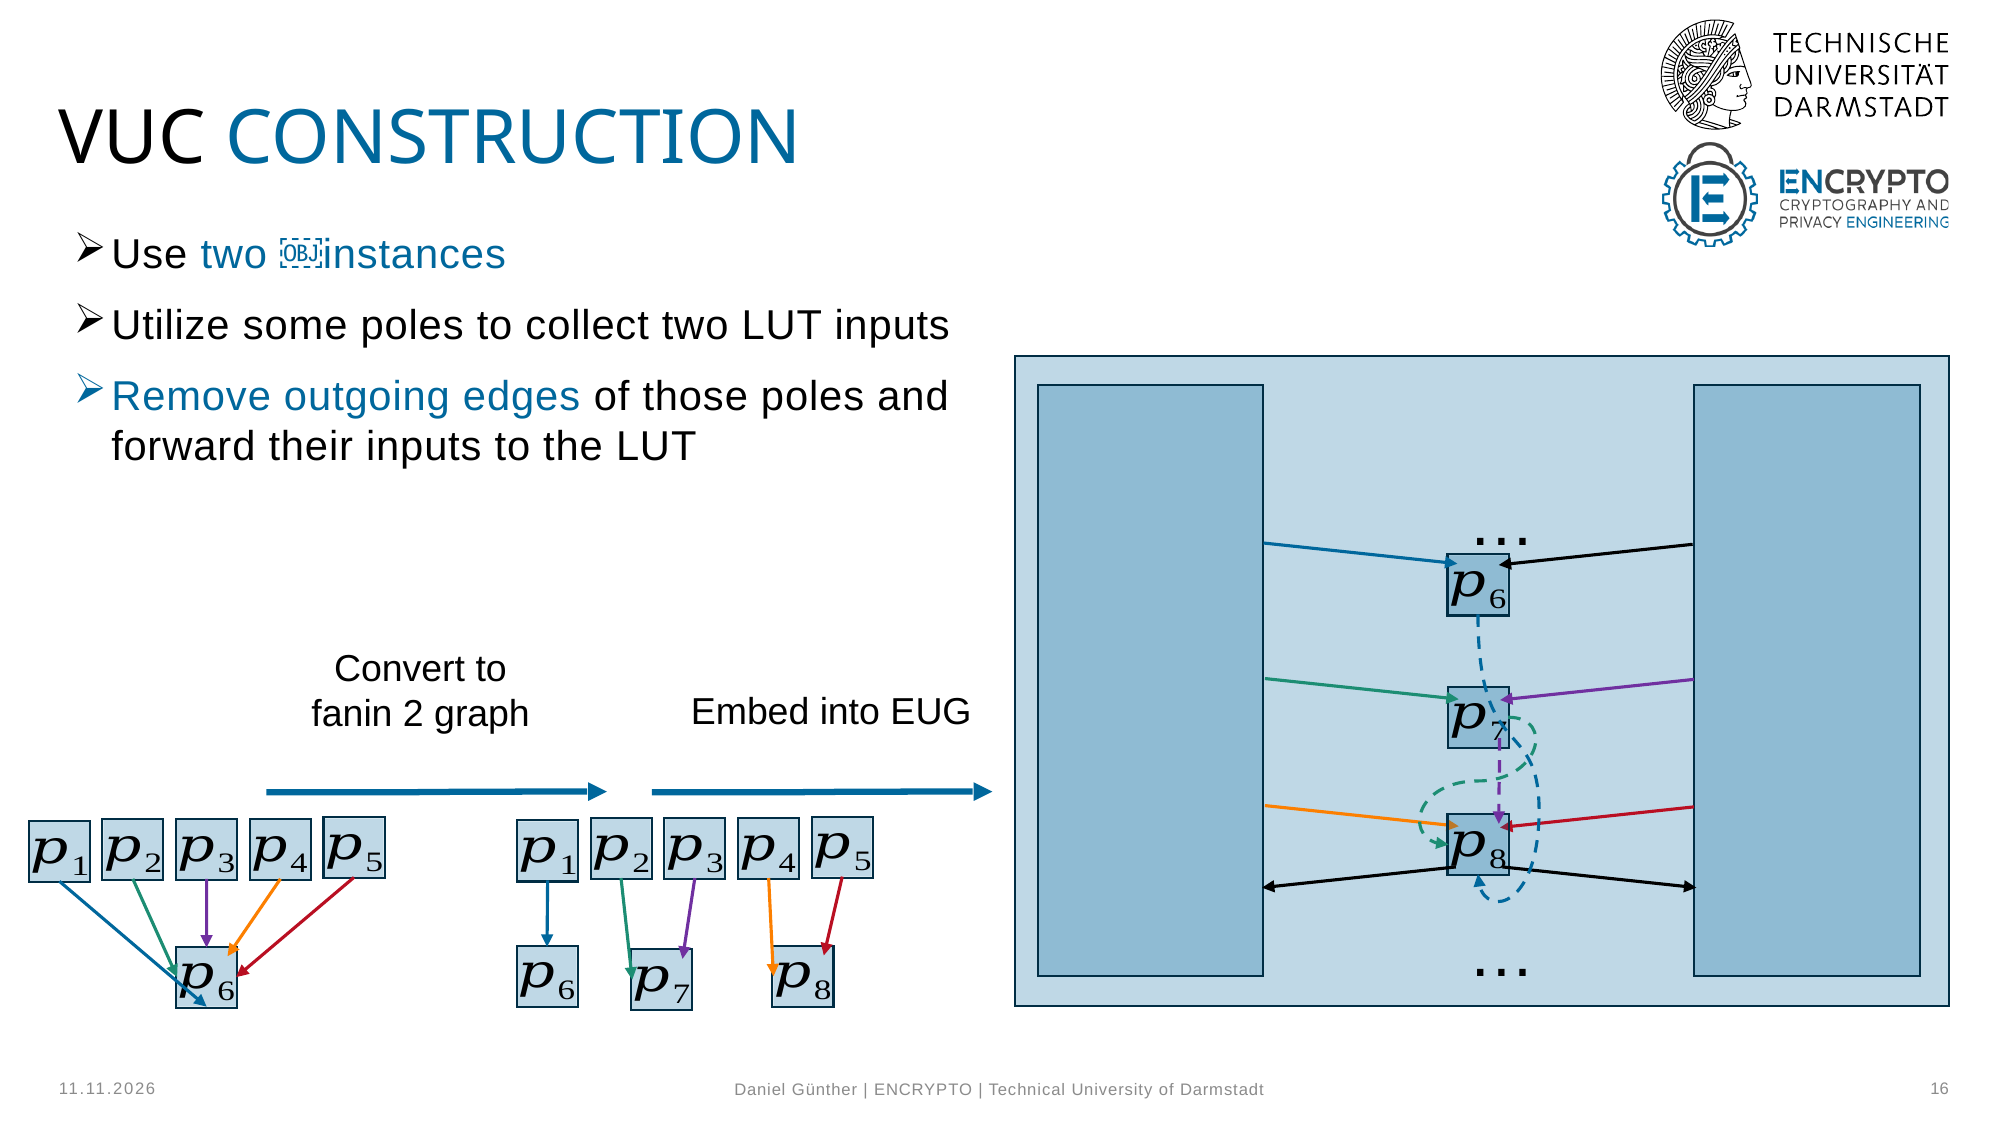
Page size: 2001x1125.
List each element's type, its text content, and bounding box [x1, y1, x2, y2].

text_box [1500, 806, 1695, 828]
slide_number 16 [1708, 1075, 1949, 1106]
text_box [1451, 805, 1459, 827]
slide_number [59, 1075, 296, 1106]
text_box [59, 881, 178, 978]
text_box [682, 877, 695, 959]
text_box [620, 877, 641, 959]
title VUC Construction [59, 31, 1532, 179]
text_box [1264, 805, 1448, 827]
text_box Embed into EUG [676, 679, 821, 739]
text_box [236, 877, 354, 978]
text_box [768, 878, 783, 956]
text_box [227, 878, 236, 957]
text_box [1500, 679, 1695, 700]
text_box Embed into EUG [823, 679, 987, 739]
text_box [1502, 866, 1697, 888]
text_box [823, 876, 843, 956]
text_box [1498, 544, 1693, 565]
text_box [1262, 866, 1456, 888]
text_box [1263, 542, 1458, 564]
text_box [1451, 678, 1459, 700]
text_box Convert to fanin 2 graph [293, 636, 436, 742]
picture [79, 377, 86, 387]
picture [81, 376, 100, 387]
text_box Convert to fanin 2 graph [437, 636, 548, 742]
text_box … [1442, 471, 1561, 567]
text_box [132, 878, 186, 957]
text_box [1264, 678, 1448, 700]
text_box … [1442, 902, 1561, 997]
